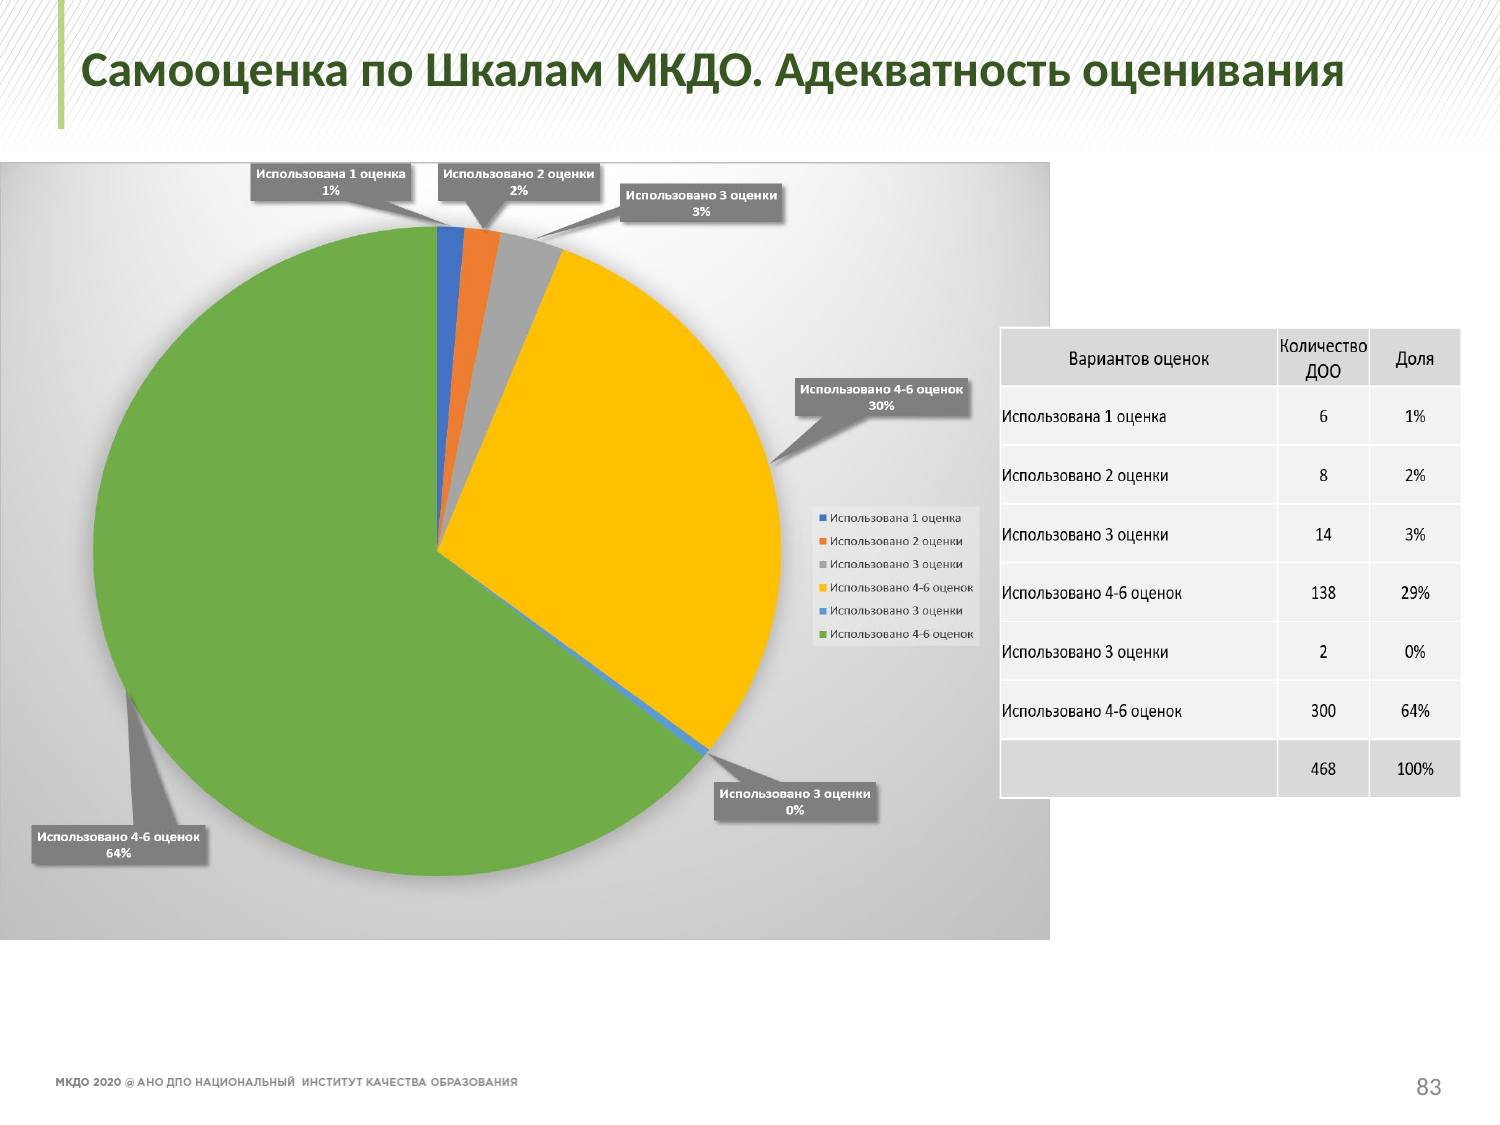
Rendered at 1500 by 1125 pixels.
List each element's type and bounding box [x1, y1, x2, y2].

text_box [0, 162, 1463, 940]
picture [0, 0, 1500, 1088]
title [79, 34, 1355, 224]
slide_number [1412, 1074, 1446, 1125]
